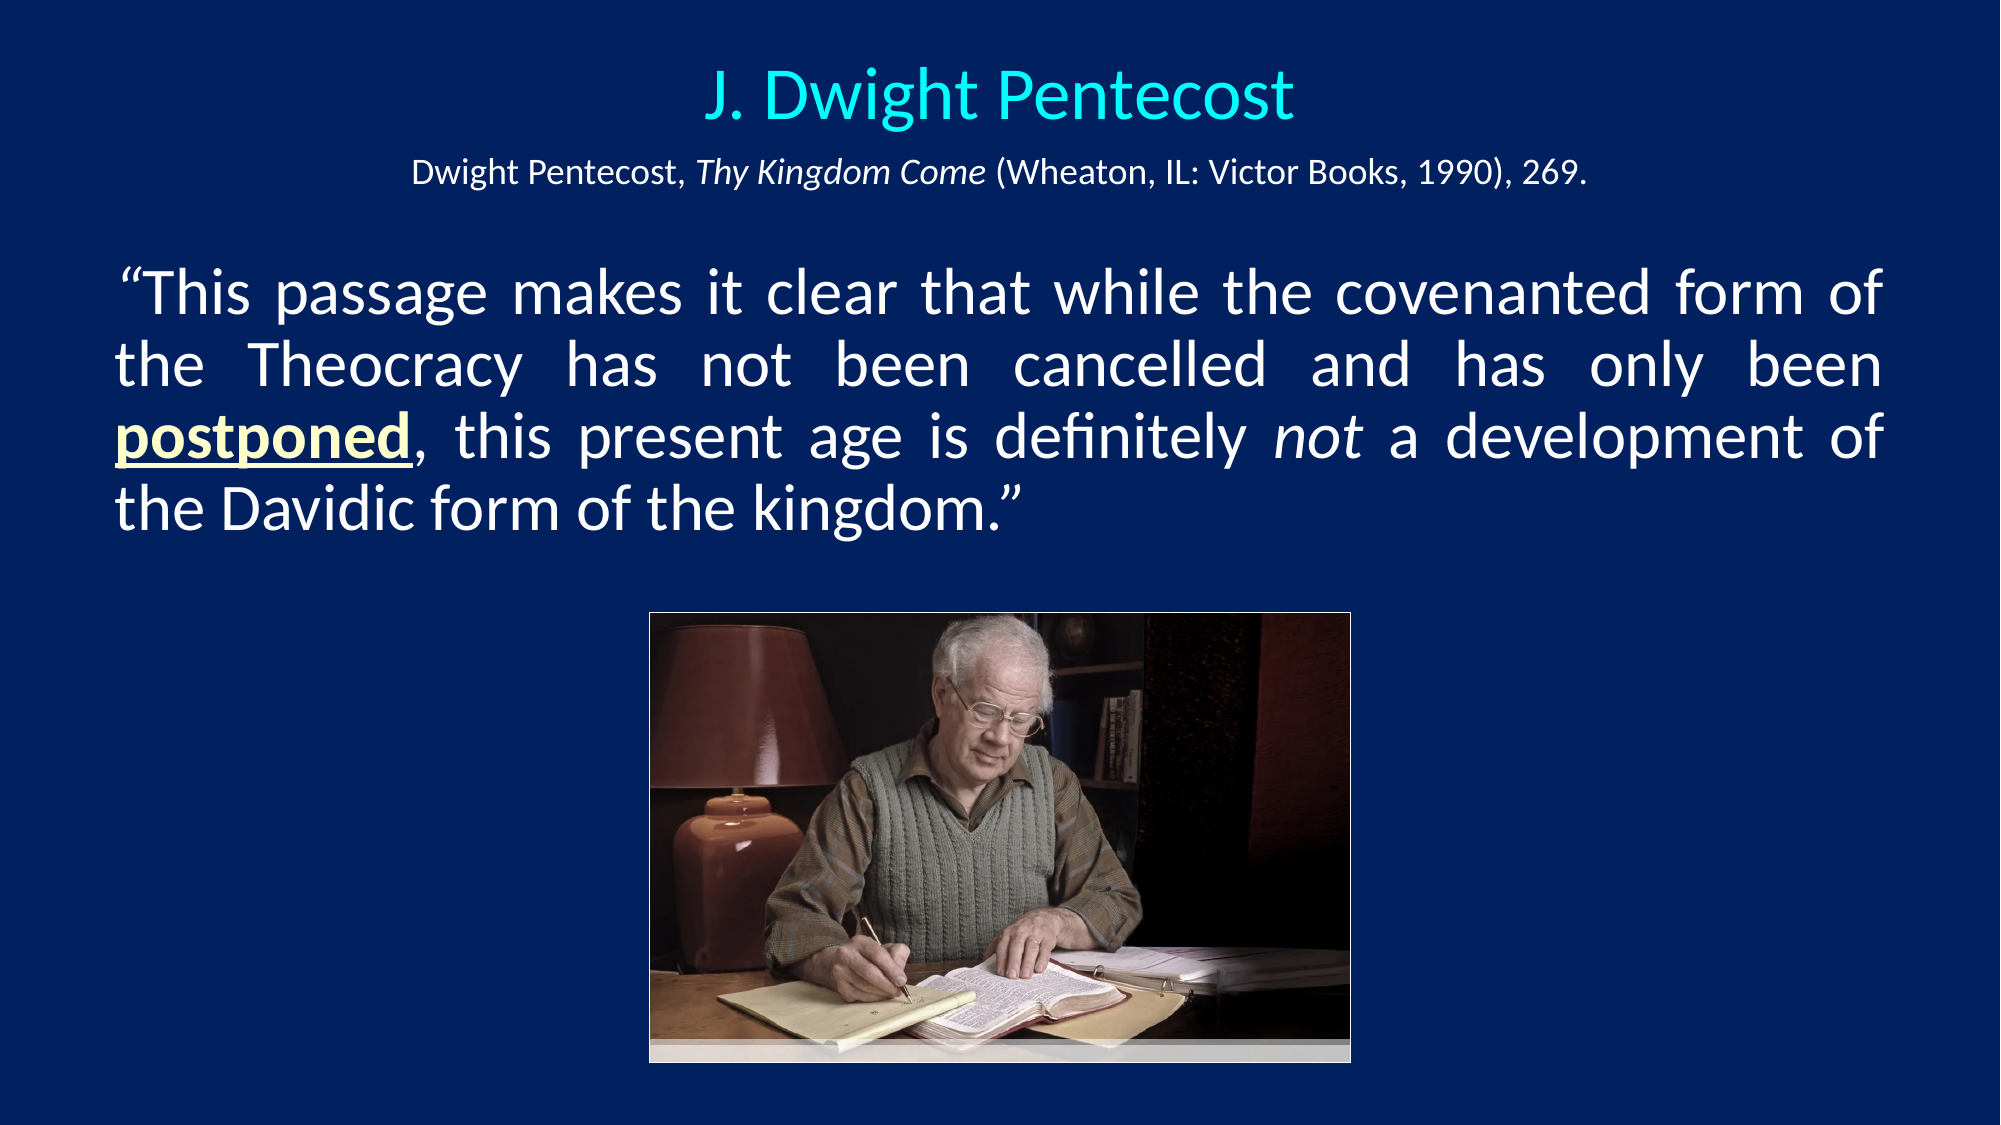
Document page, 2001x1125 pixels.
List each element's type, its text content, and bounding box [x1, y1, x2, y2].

picture [649, 612, 1351, 1063]
list “This passage makes it clear that while the covenanted form of the Theocracy has not been cancelled and has only been postponed, this present age is definitely not a development of the Davidic form of the kingdom.” [99, 249, 1900, 600]
text_box J. Dwight Pentecost Dwight Pentecost, Thy Kingdom Come (Wheaton, IL: Victor Books, 1990), 269. [387, 37, 1613, 200]
